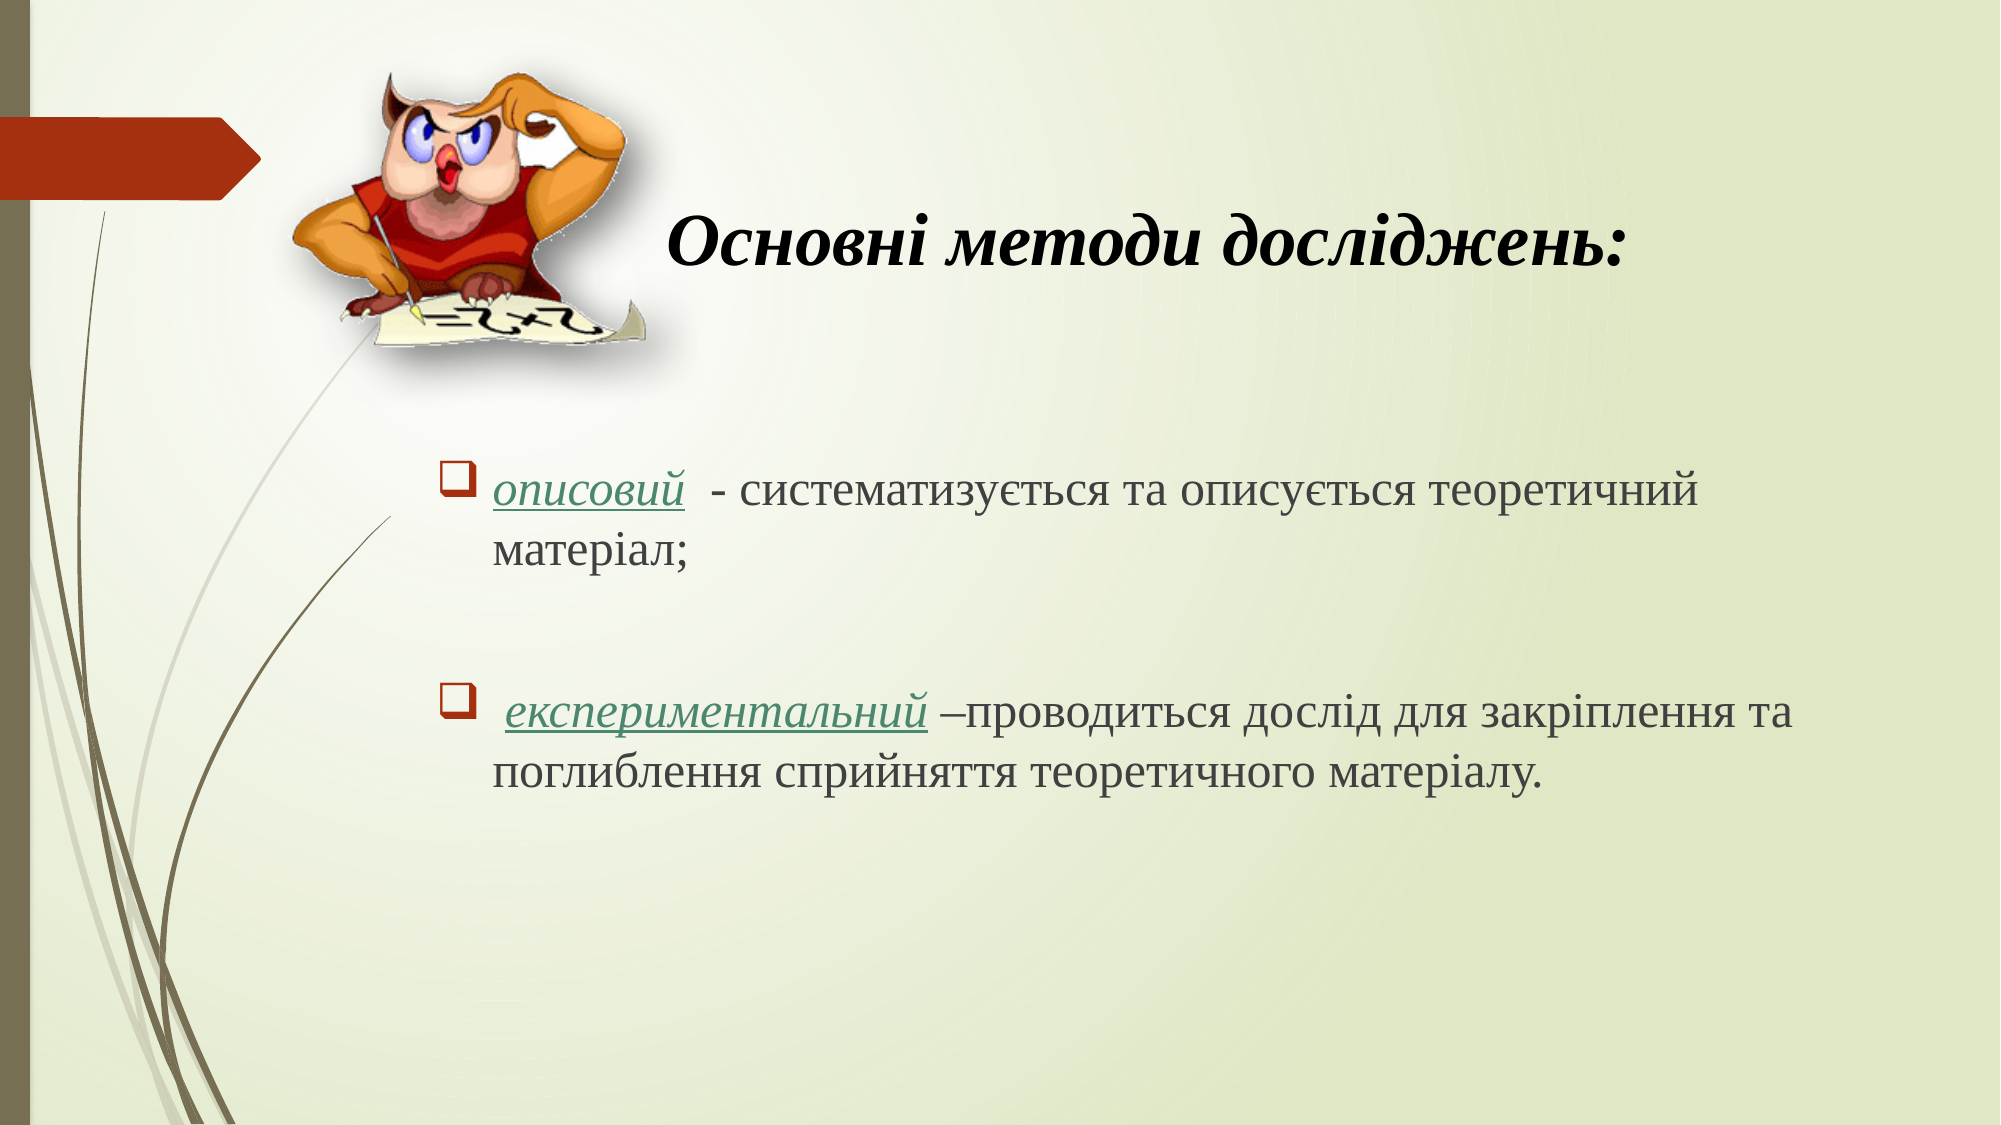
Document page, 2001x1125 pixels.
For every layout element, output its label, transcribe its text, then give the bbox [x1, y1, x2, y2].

list описовий - систематизується та описується теоретичний матеріал; експериментальний –проводиться дослід для закріплення та поглиблення сприйняття теоретичного матеріалу. [421, 448, 1884, 992]
title Основні методи досліджень: [679, 183, 2000, 394]
picture [285, 54, 652, 360]
